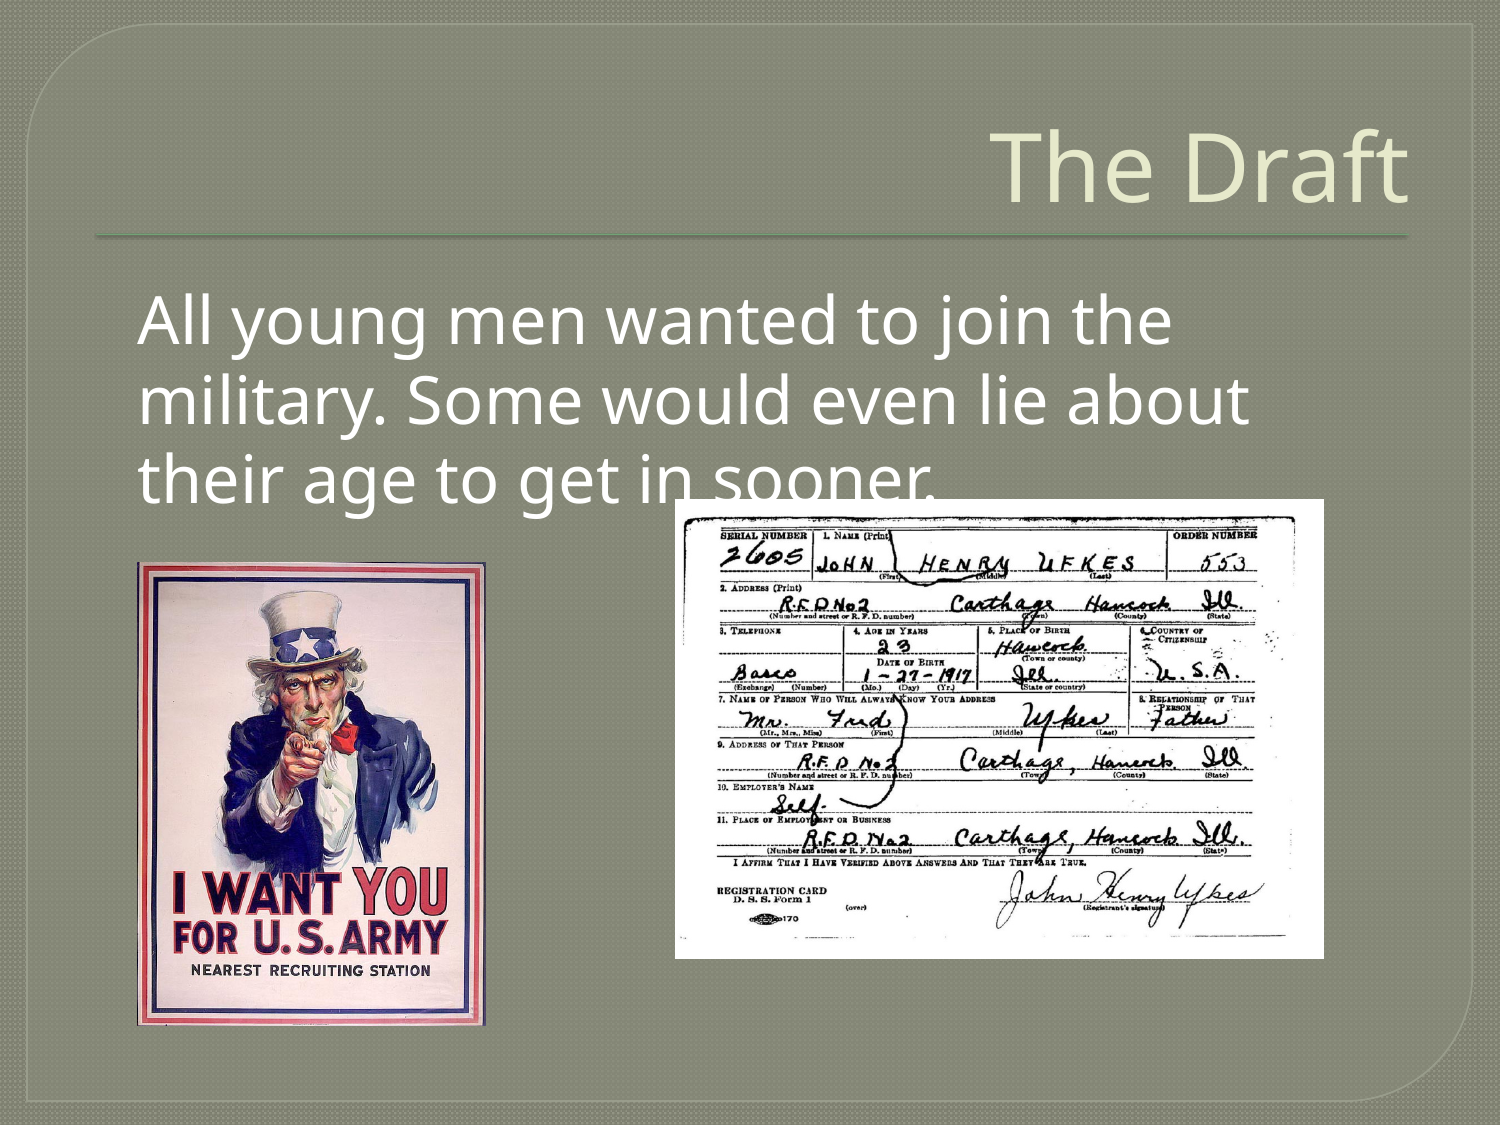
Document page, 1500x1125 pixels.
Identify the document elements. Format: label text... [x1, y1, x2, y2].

picture [674, 499, 1324, 960]
title The Draft [75, 41, 1425, 230]
picture [137, 562, 487, 1027]
list All young men wanted to join the military. Some would even lie about their age to get in sooner. [75, 270, 1425, 1013]
